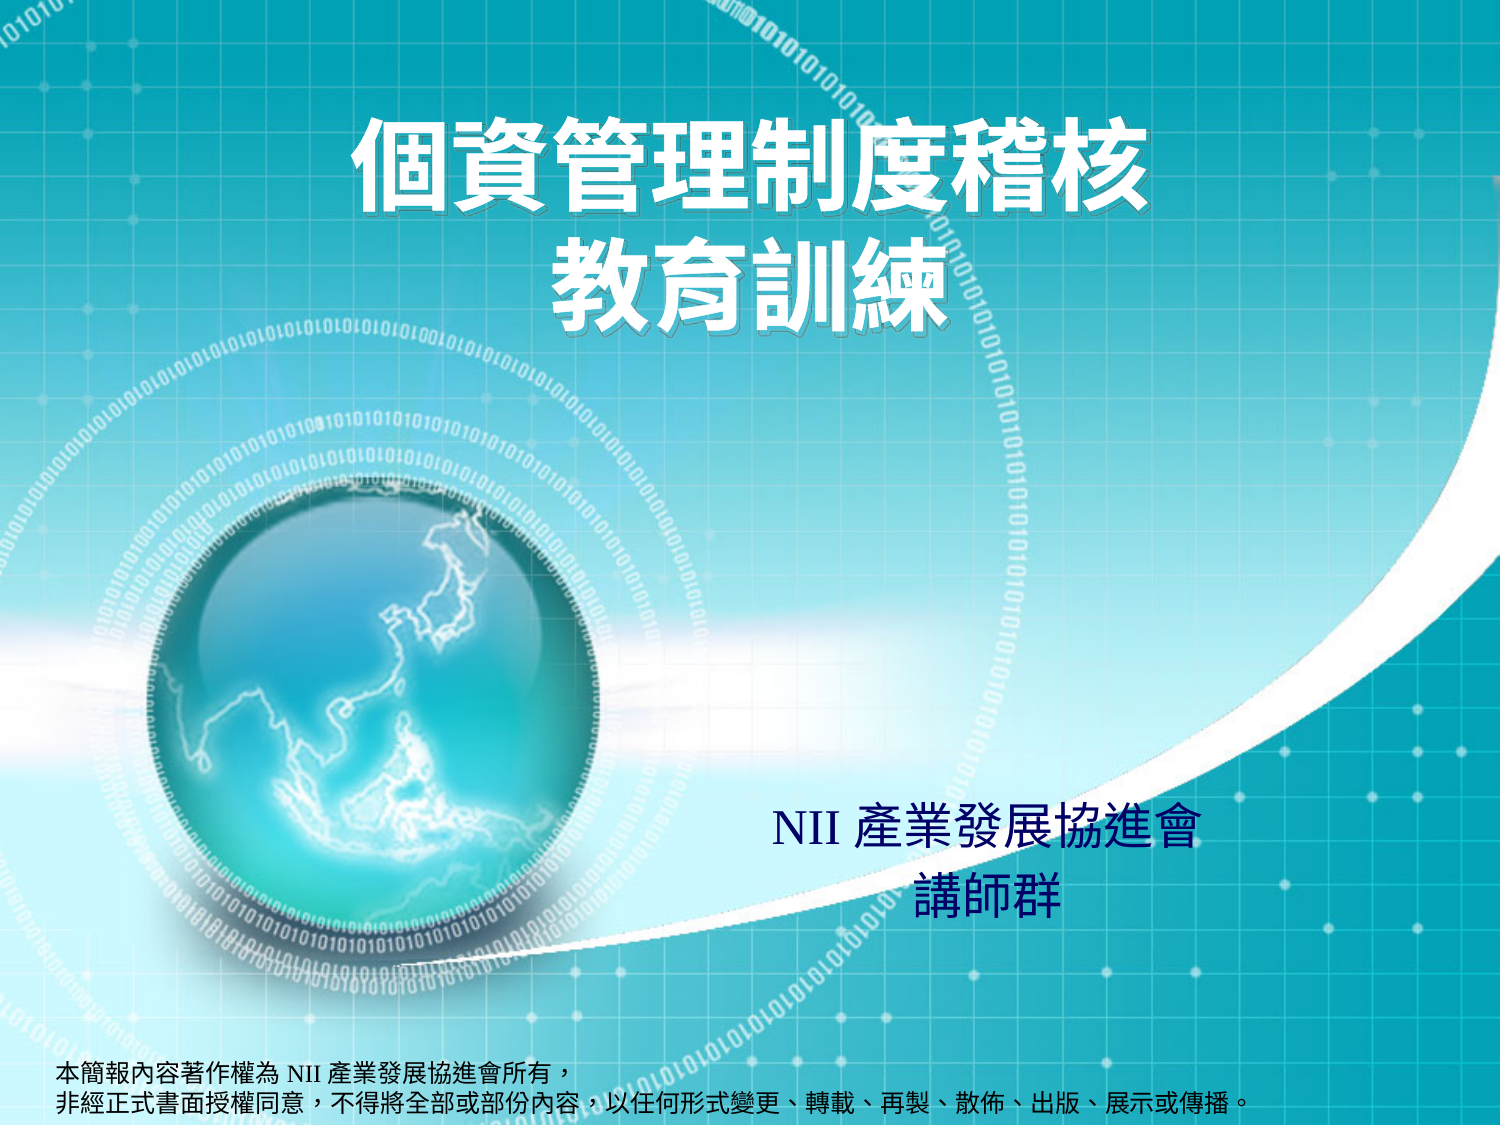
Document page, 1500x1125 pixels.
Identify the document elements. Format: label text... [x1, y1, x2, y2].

text_box NII產業發展協進會 講師群 [474, 786, 1500, 953]
title 個資管理制度稽核 教育訓練 [112, 101, 1388, 344]
picture [0, 0, 1500, 1125]
